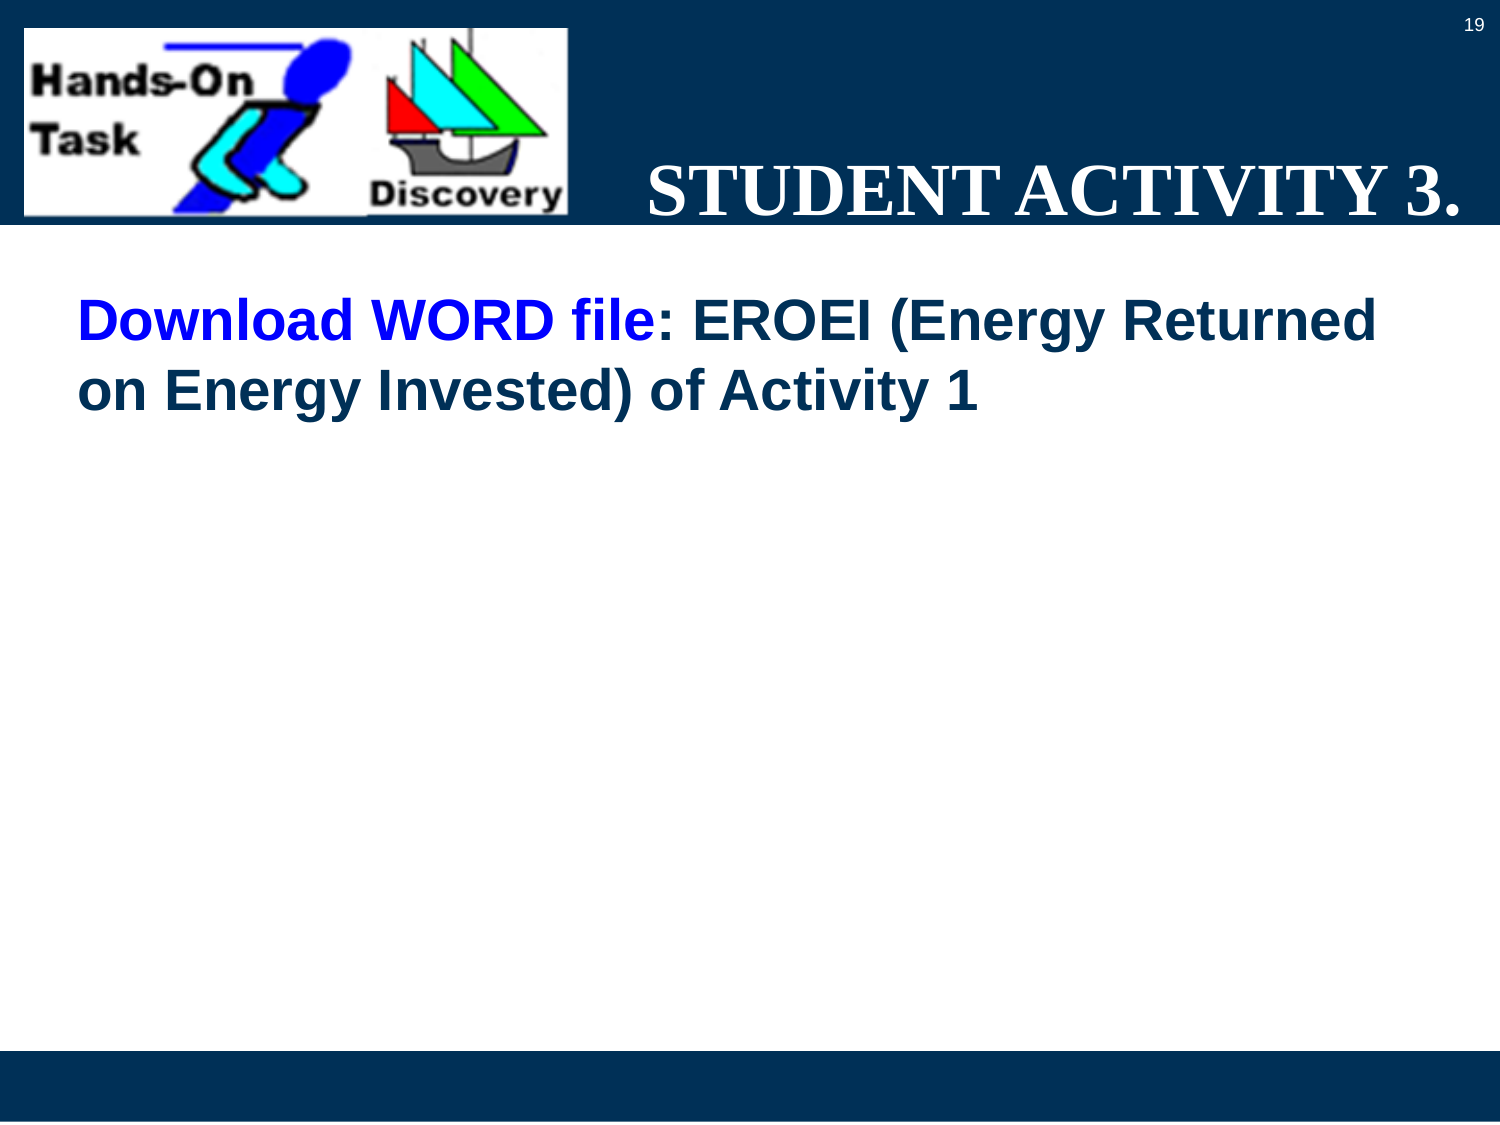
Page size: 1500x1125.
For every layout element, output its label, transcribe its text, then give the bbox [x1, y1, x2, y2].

picture [24, 28, 571, 220]
text_box Download WORD file: EROEI (Energy Returned on Energy Invested) of Activity 1 [62, 274, 1425, 430]
slide_number 19 [1389, 0, 1500, 49]
title STUDENT ACTIVITY 3. [646, 50, 1497, 230]
